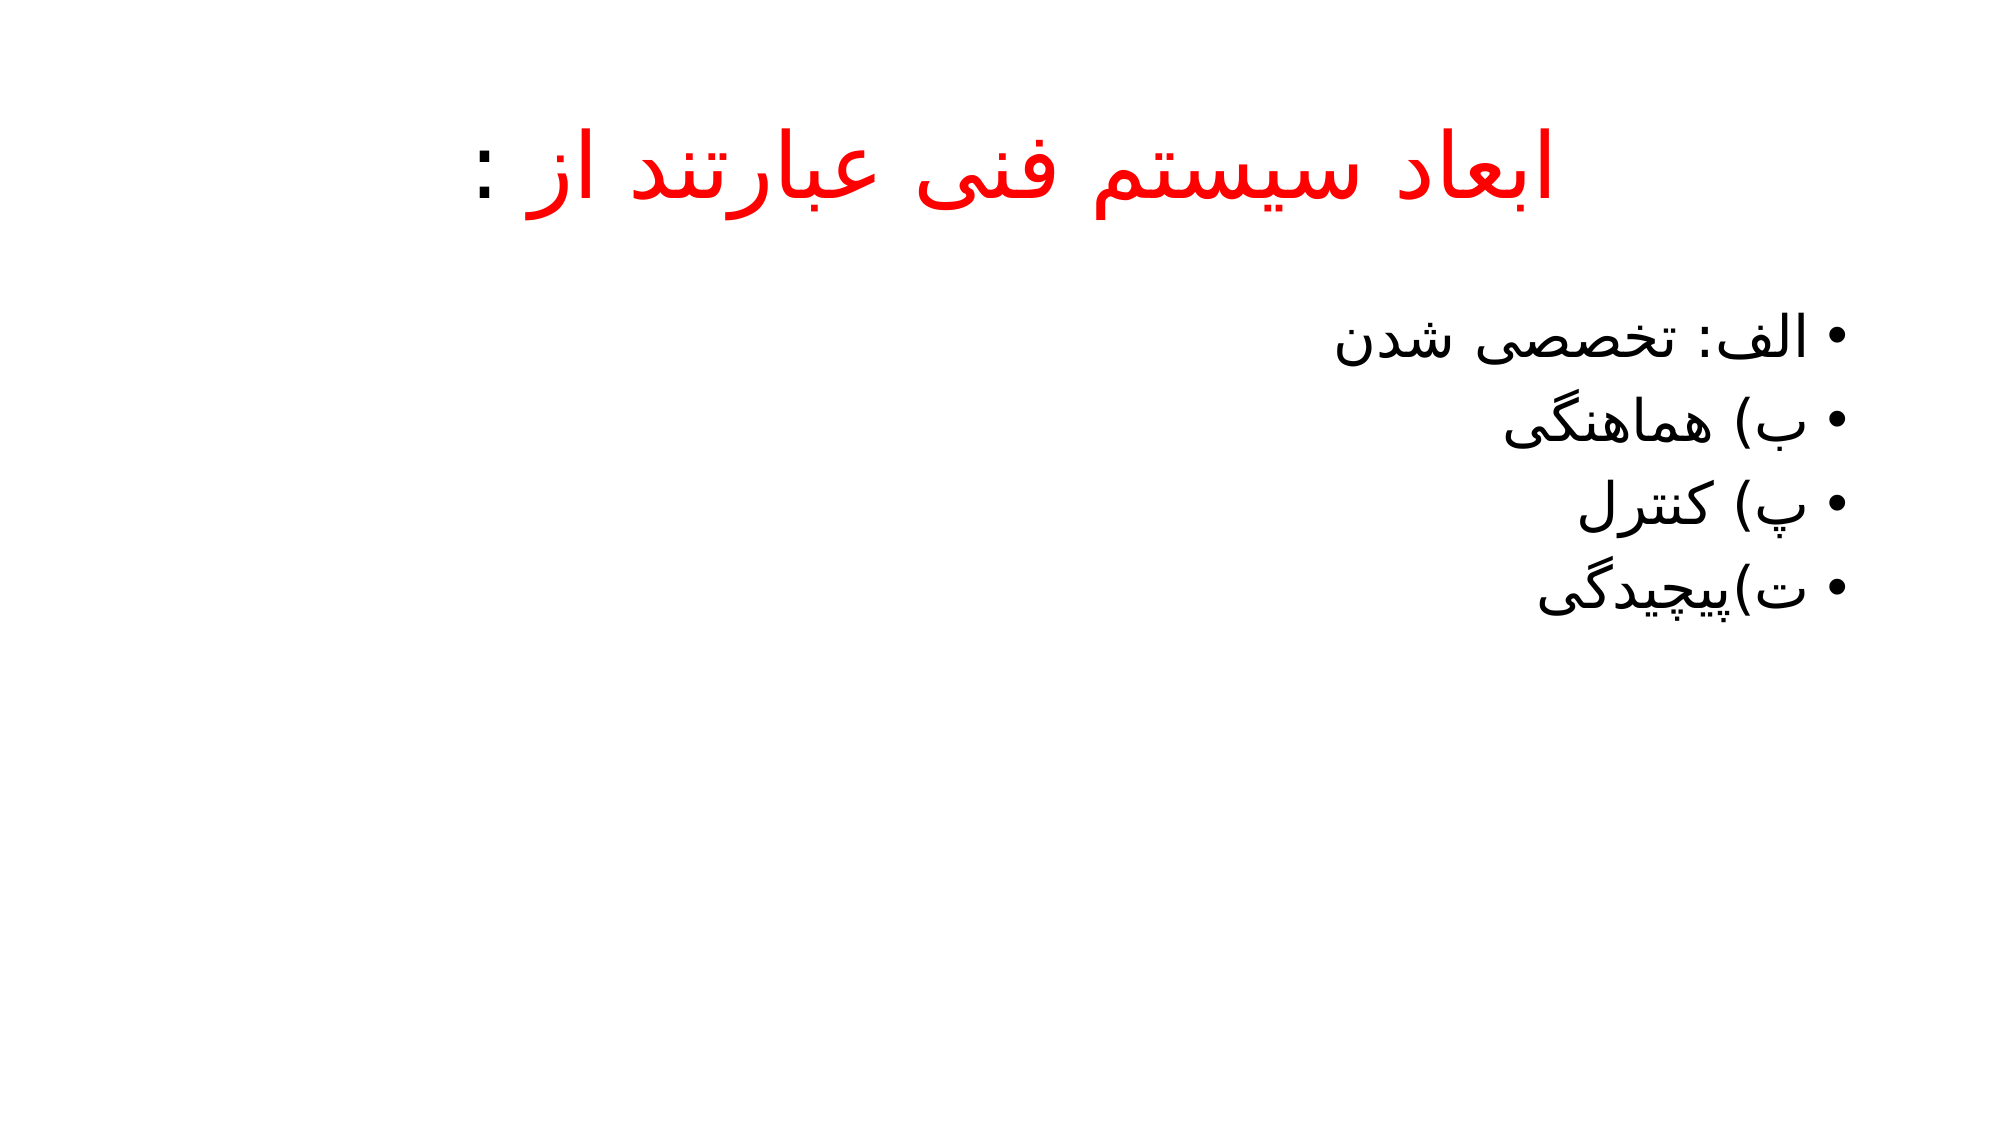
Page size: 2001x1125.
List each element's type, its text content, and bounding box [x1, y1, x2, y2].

title ابعاد سیستم فنی عبارتند از : [137, 59, 1863, 278]
list الف: تخصصی شدن ب) هماهنگی پ) کنترل ت)پیچیدگی [137, 299, 1863, 1014]
